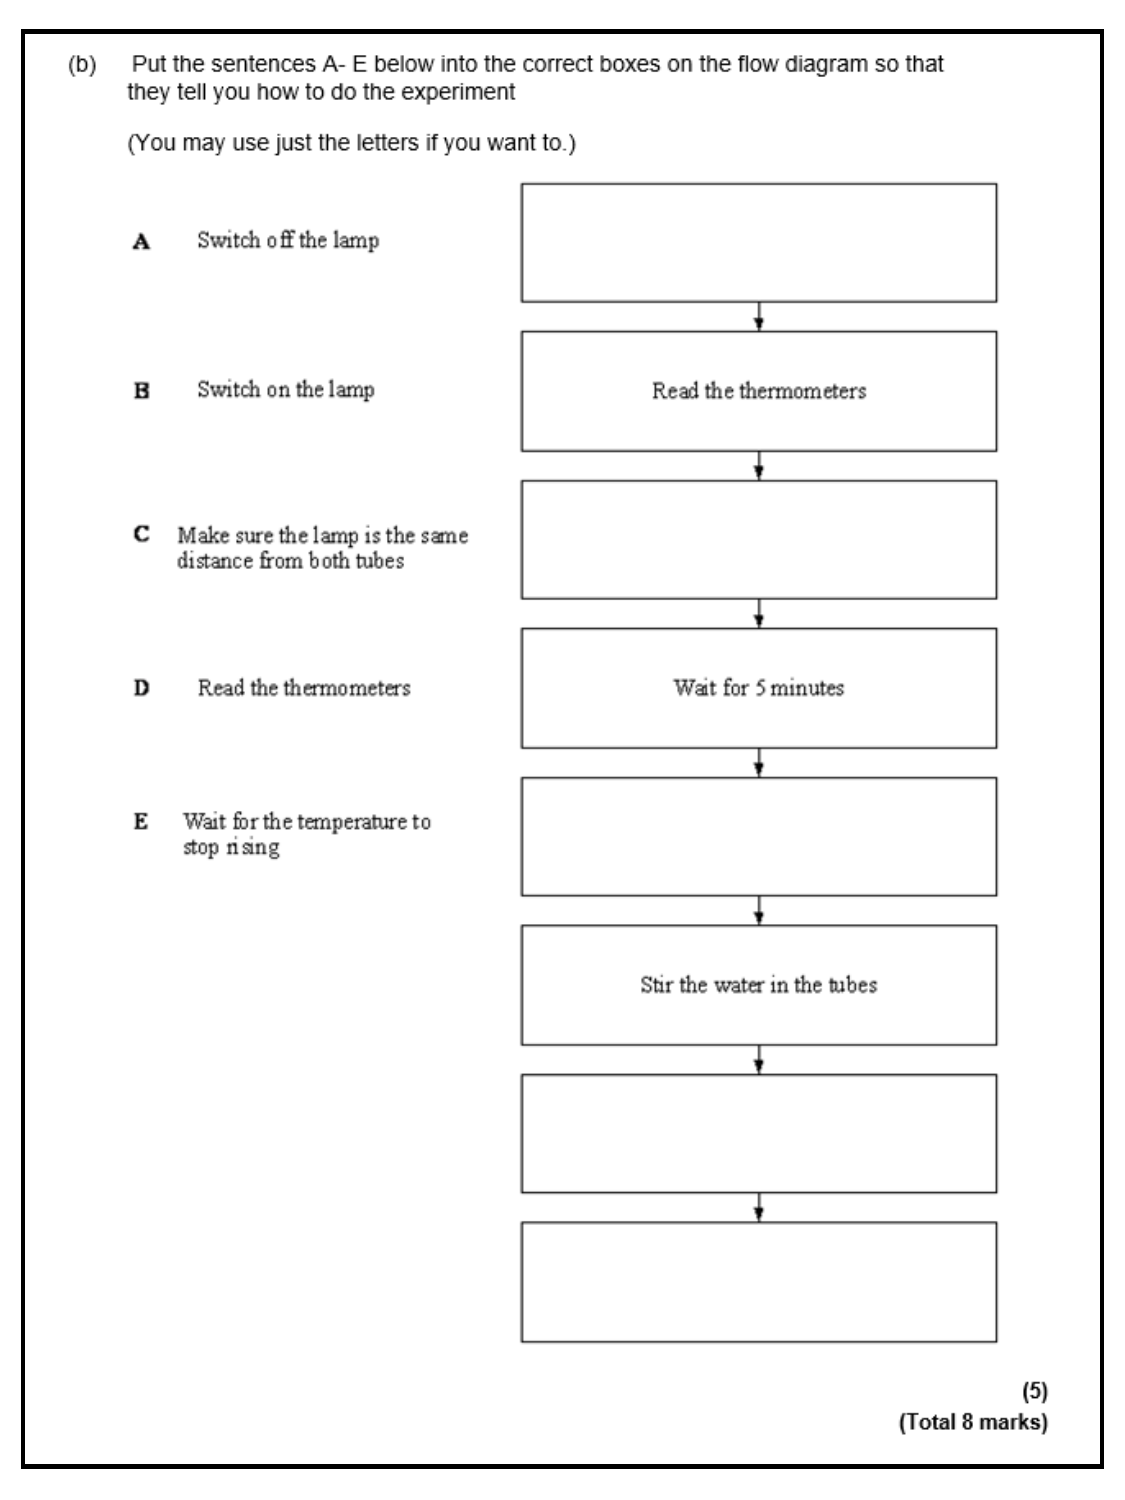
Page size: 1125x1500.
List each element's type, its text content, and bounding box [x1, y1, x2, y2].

picture [60, 52, 1073, 1441]
text_box [22, 30, 1103, 1468]
slide_number 31 [794, 1441, 1048, 1471]
